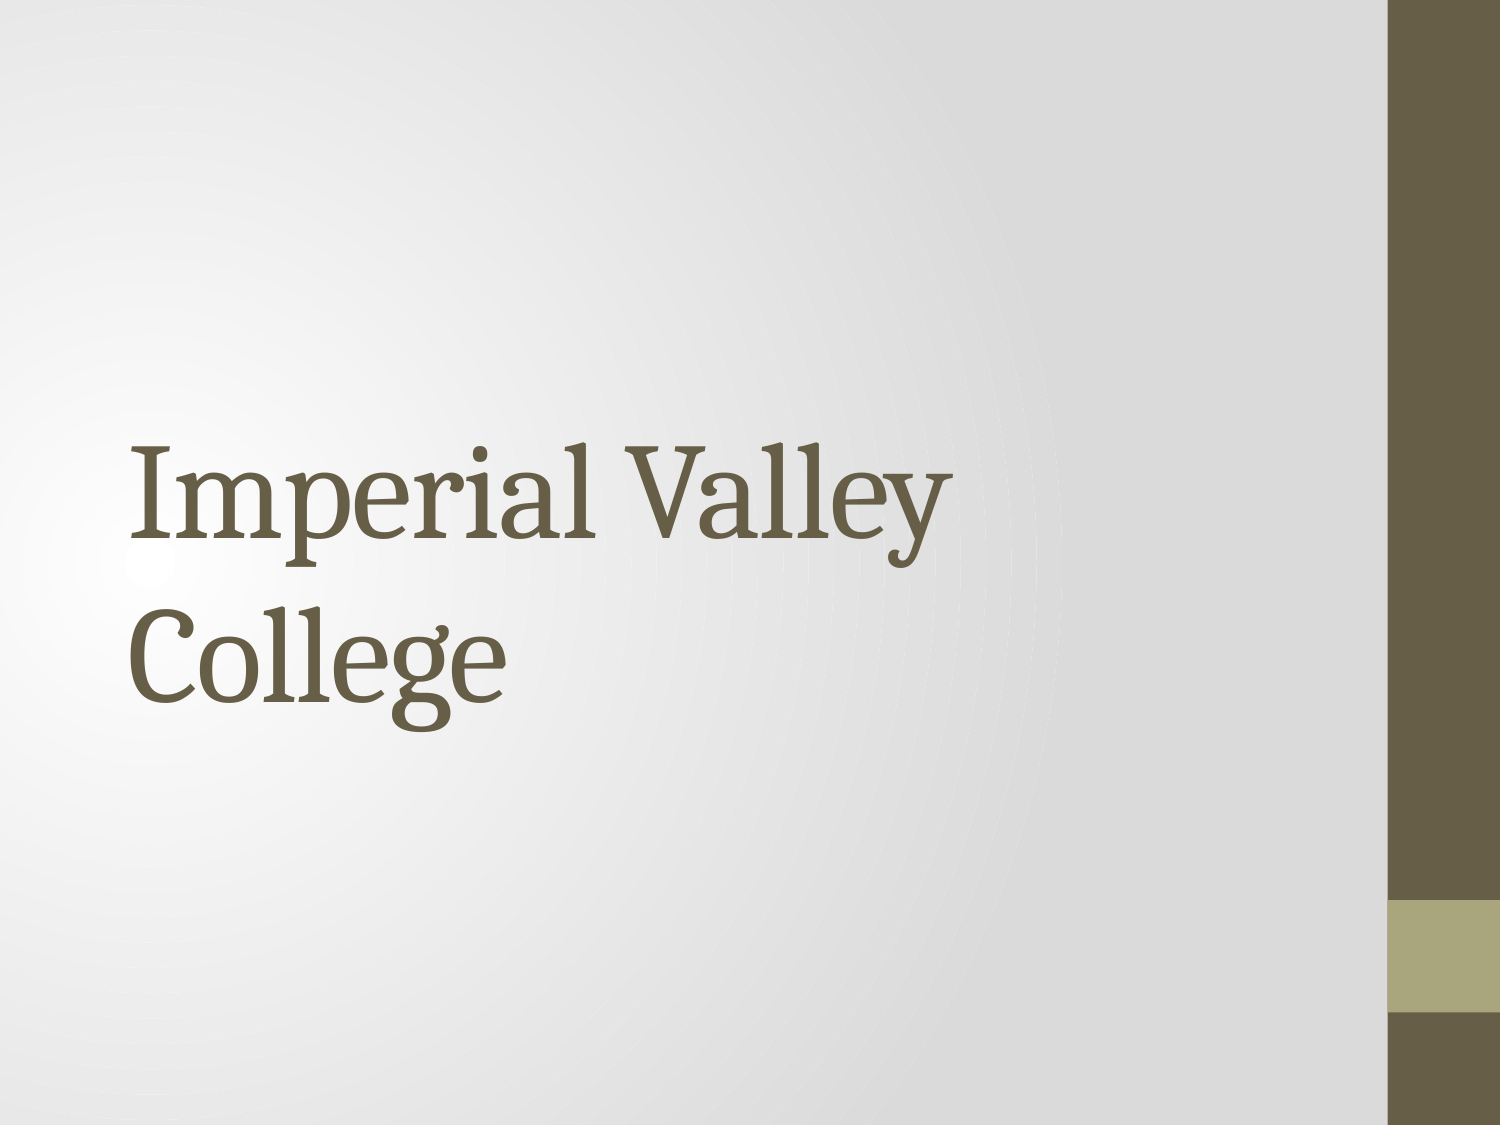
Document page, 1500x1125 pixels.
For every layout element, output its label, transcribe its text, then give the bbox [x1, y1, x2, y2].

title Imperial Valley College [112, 312, 1350, 738]
